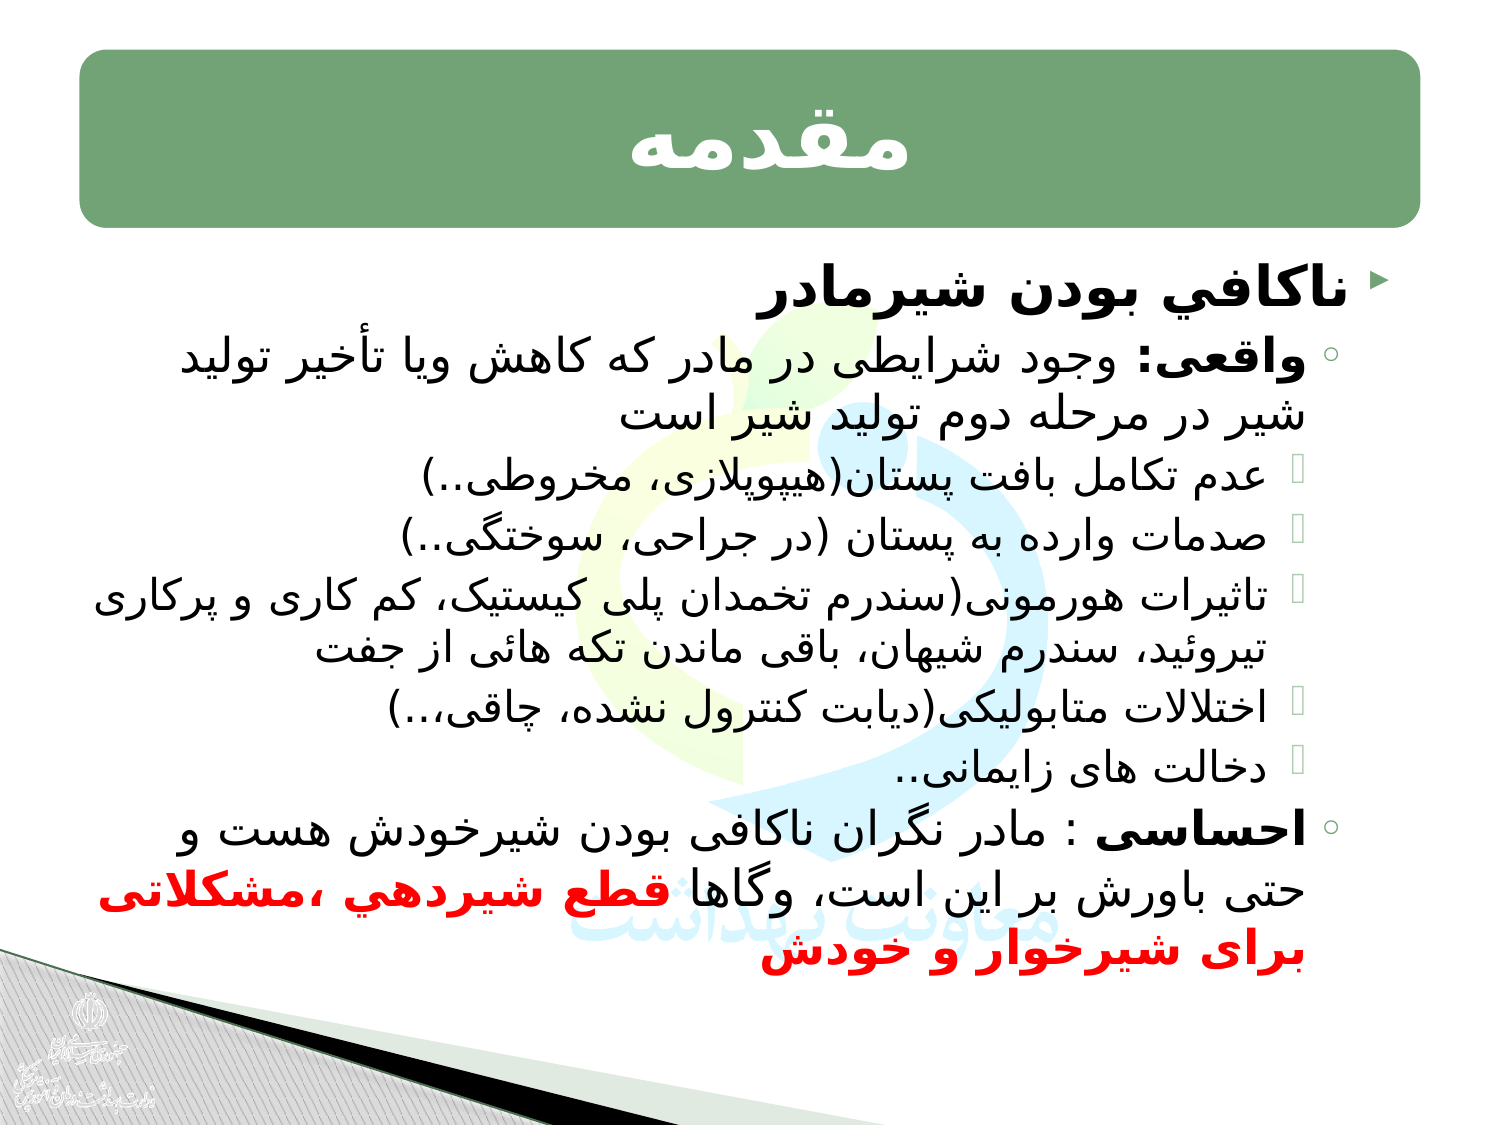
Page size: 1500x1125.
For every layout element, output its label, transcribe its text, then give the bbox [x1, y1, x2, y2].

list ناكافي بودن شيرمادر واقعی: وجود شرایطی در مادر که کاهش ویا تأخیر تولید شیر در مرحله دوم تولید شیر است عدم تکامل بافت پستان(هیپوپلازی، مخروطی..) صدمات وارده به پستان (در جراحی، سوختگی..) تاثیرات هورمونی(سندرم تخمدان پلی کیستیک، کم کاری و پرکاری تیروئید، سندرم شیهان، باقی ماندن تکه هائی از جفت اختلالات متابولیکی(دیابت کنترول نشده، چاقی،..) دخالت های زایمانی.. احساسی : مادر نگران ناکافی بودن شیرخودش هست و حتی باورش بر این است، وگاها قطع شيردهي ،مشکلاتی برای شیرخوار و خودش [75, 242, 1425, 986]
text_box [74, 44, 1426, 233]
